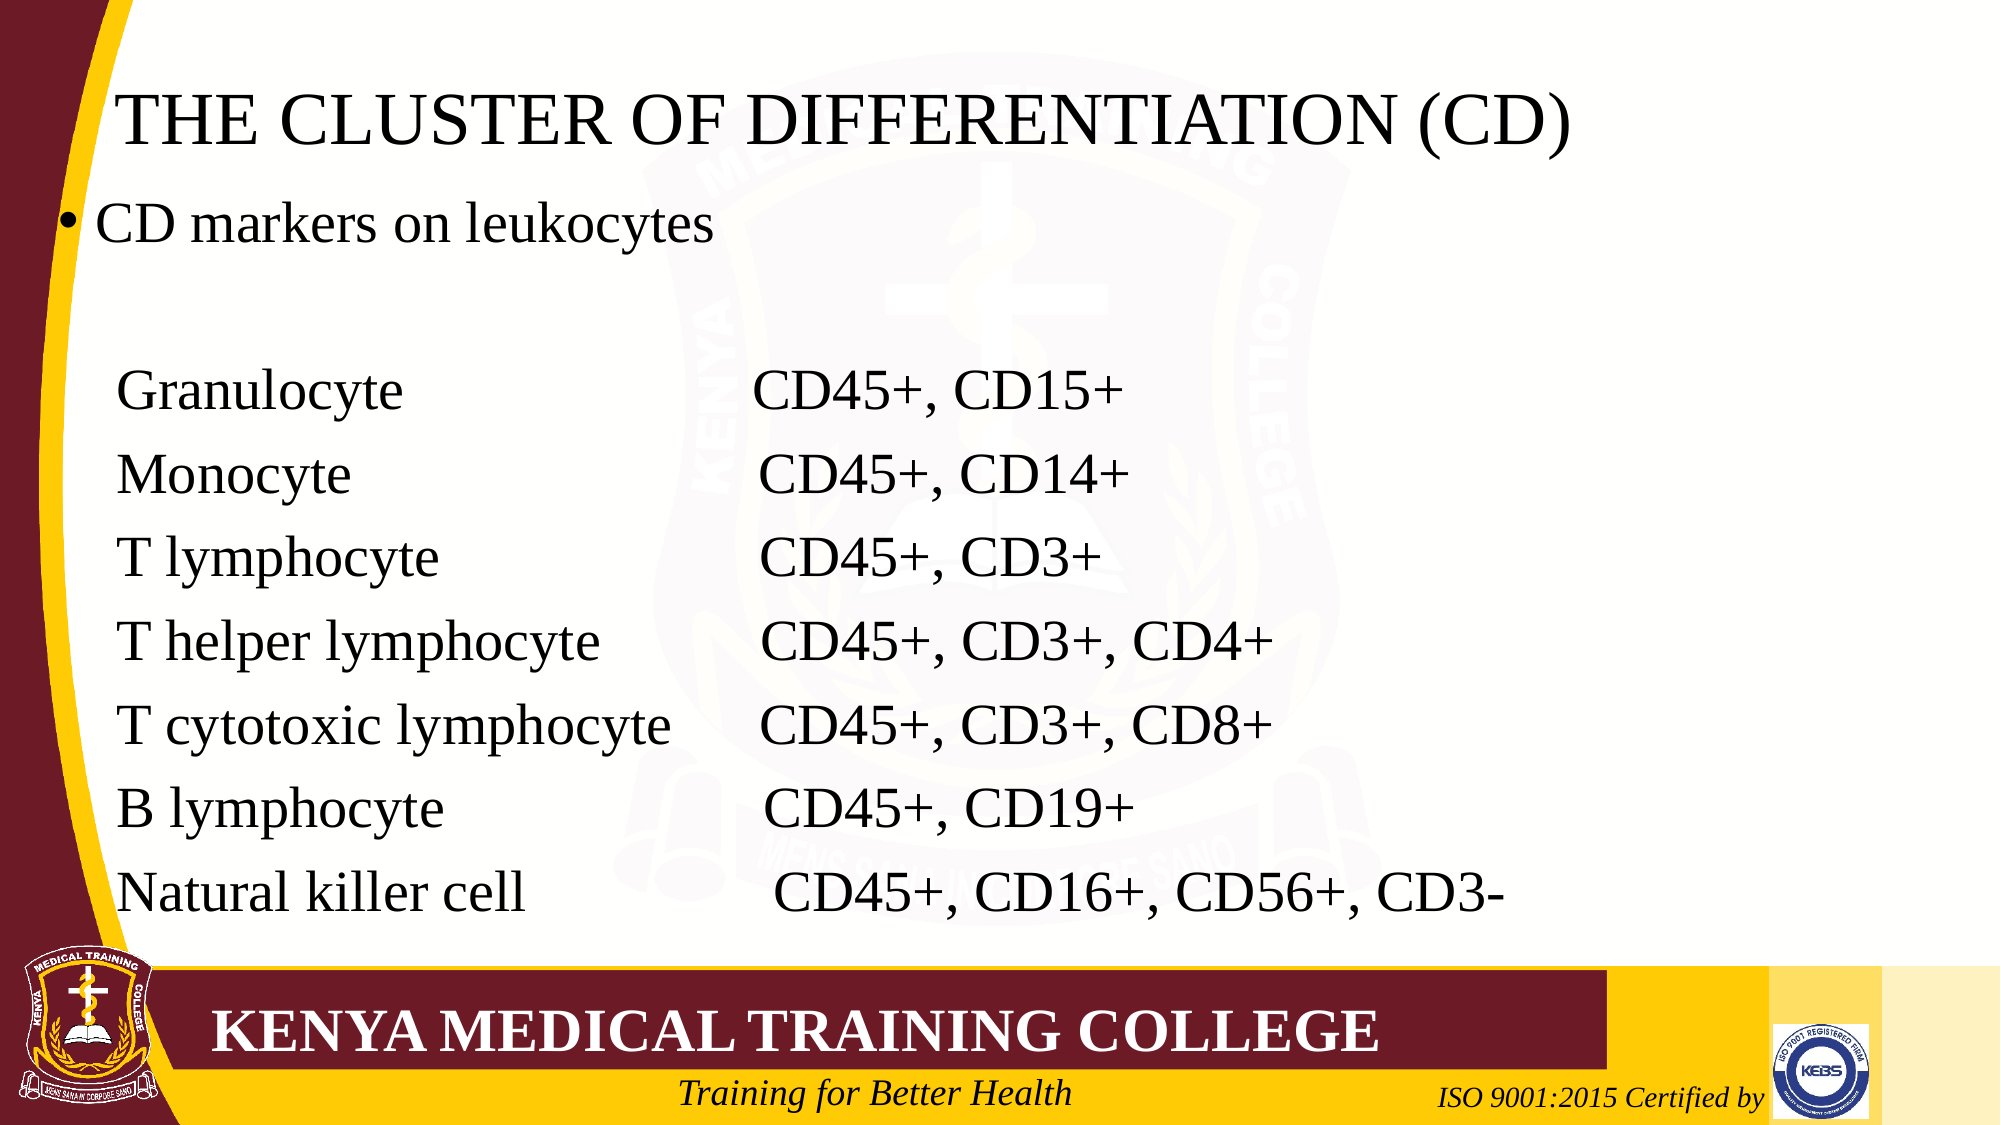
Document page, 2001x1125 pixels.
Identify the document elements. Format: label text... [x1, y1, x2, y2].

list CD markers on leukocytes Granulocyte CD45+, CD15+ Monocyte CD45+, CD14+ T lymphocyte CD45+, CD3+ T helper lymphocyte CD45+, CD3+, CD4+ T cytotoxic lymphocyte CD45+, CD3+, CD8+ B lymphocyte CD45+, CD19+ Natural killer cell CD45+, CD16+, CD56+, CD3- [43, 184, 1900, 1071]
title THE CLUSTER OF DIFFERENTIATION (CD) [99, 45, 1900, 184]
picture [0, 0, 2000, 1125]
